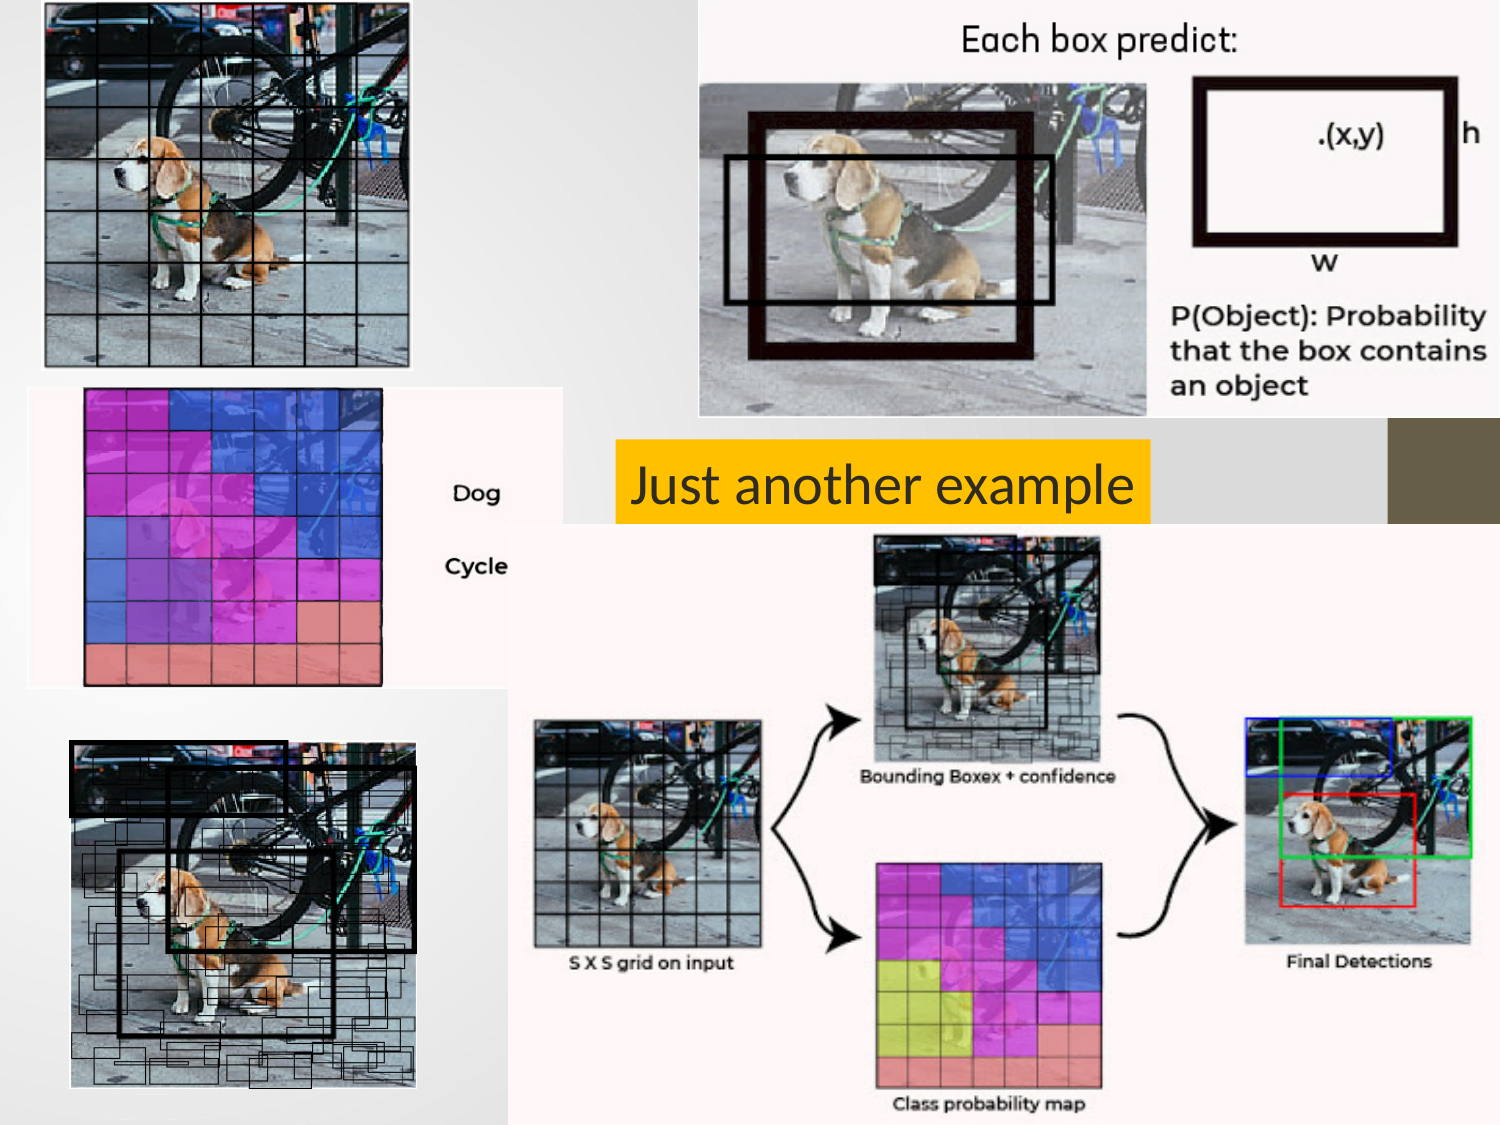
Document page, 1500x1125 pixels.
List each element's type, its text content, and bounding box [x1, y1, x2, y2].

picture [26, 386, 1500, 1125]
picture [697, 0, 1500, 418]
picture [68, 740, 417, 1090]
picture [41, 0, 413, 372]
text_box Just another example [615, 439, 1151, 517]
